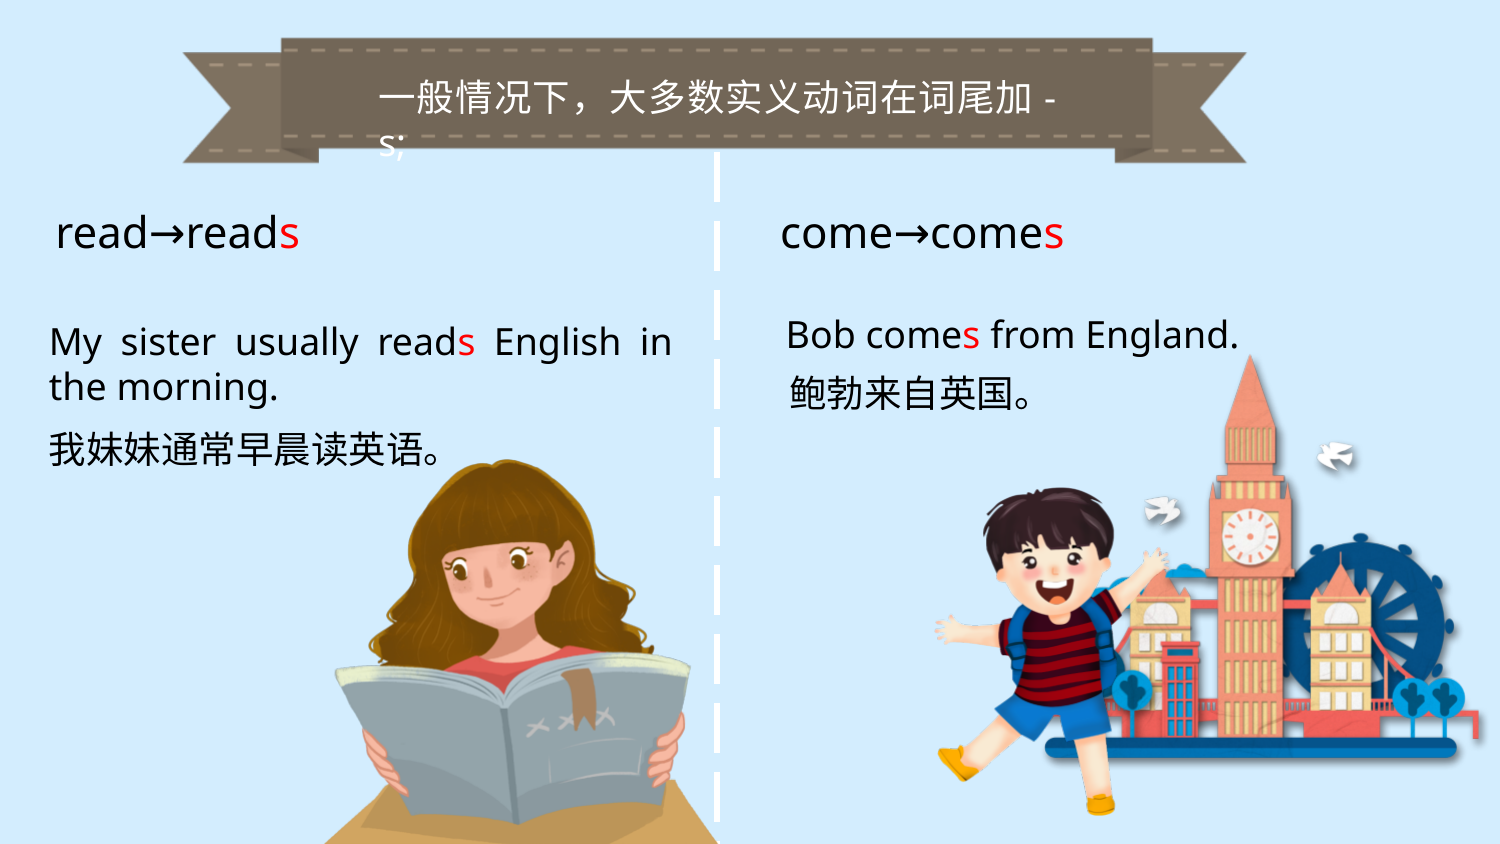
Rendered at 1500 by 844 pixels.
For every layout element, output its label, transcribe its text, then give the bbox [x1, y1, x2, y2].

text_box Bob comes from England. [774, 305, 972, 362]
text_box come→comes [769, 219, 1076, 264]
picture [310, 433, 735, 844]
text_box 鲍勃来自英国。 [777, 364, 972, 421]
picture [885, 305, 1500, 844]
picture [37, 0, 1398, 219]
text_box My sister usually reads English in the morning. [37, 312, 685, 414]
text_box read→reads [44, 219, 312, 264]
text_box 我妹妹通常早晨读英语。 [37, 420, 477, 477]
